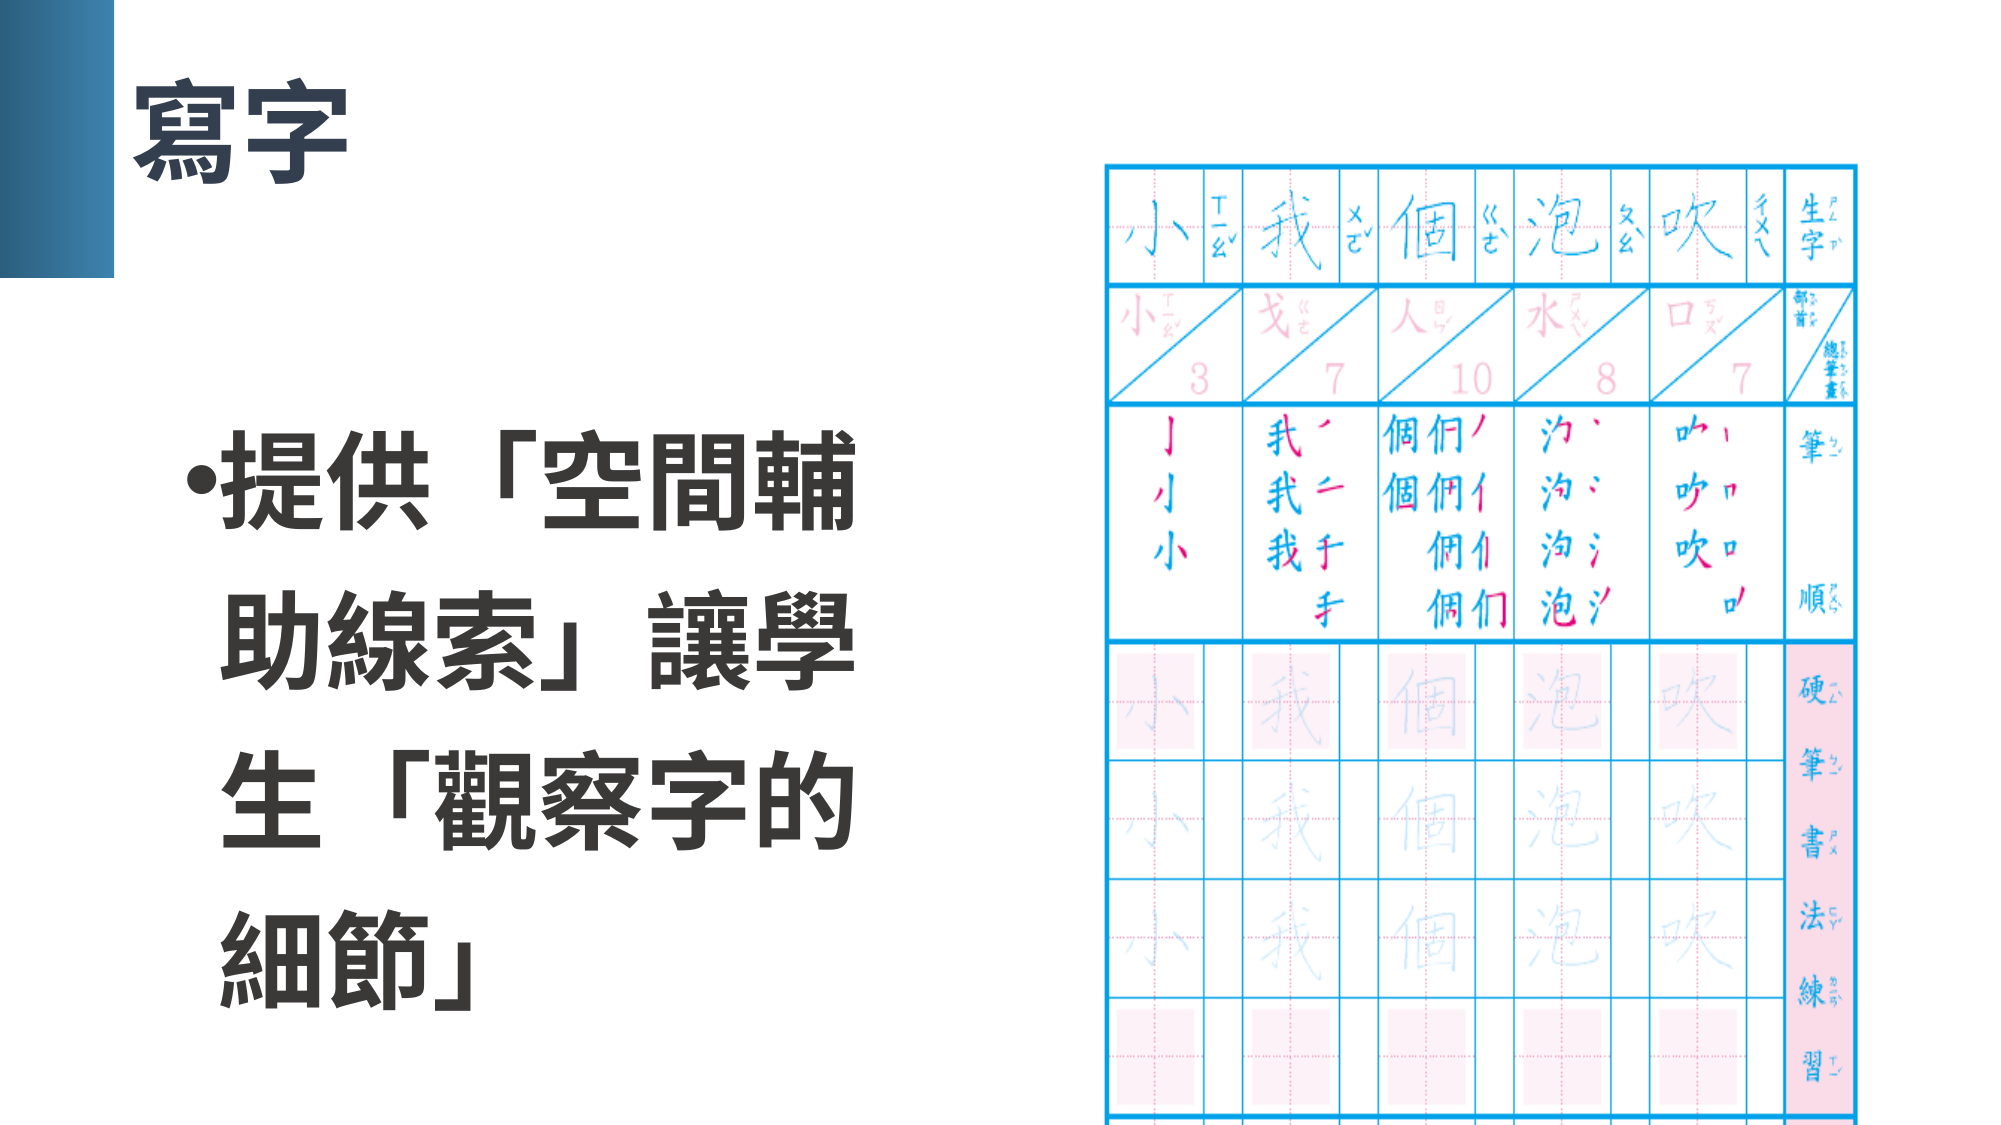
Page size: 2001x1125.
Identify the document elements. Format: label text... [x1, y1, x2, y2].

picture [1110, 288, 1241, 401]
picture [1748, 1120, 1783, 1125]
picture [1341, 762, 1745, 1114]
picture [1244, 288, 1783, 401]
picture [1786, 645, 1853, 1114]
picture [1786, 1120, 1853, 1125]
picture [1244, 645, 1338, 759]
list 提供「空間輔助線索」讓學生「觀察字的細節」 [168, 375, 953, 1035]
picture [1341, 170, 1745, 283]
picture [1110, 645, 1241, 759]
title 寫字 [114, 0, 1840, 278]
picture [1341, 1120, 1745, 1125]
picture [1786, 170, 1853, 283]
picture [1244, 407, 1783, 639]
picture [1110, 1120, 1241, 1125]
picture [1110, 407, 1241, 639]
picture [1786, 288, 1853, 401]
picture [1748, 170, 1783, 283]
picture [1244, 762, 1338, 1114]
picture [1244, 170, 1338, 283]
picture [1110, 762, 1241, 1114]
picture [1011, 148, 1920, 1125]
picture [1244, 1120, 1338, 1125]
picture [1786, 407, 1853, 639]
picture [1110, 170, 1241, 283]
picture [1341, 645, 1745, 759]
picture [1748, 645, 1783, 759]
picture [1748, 762, 1783, 1114]
